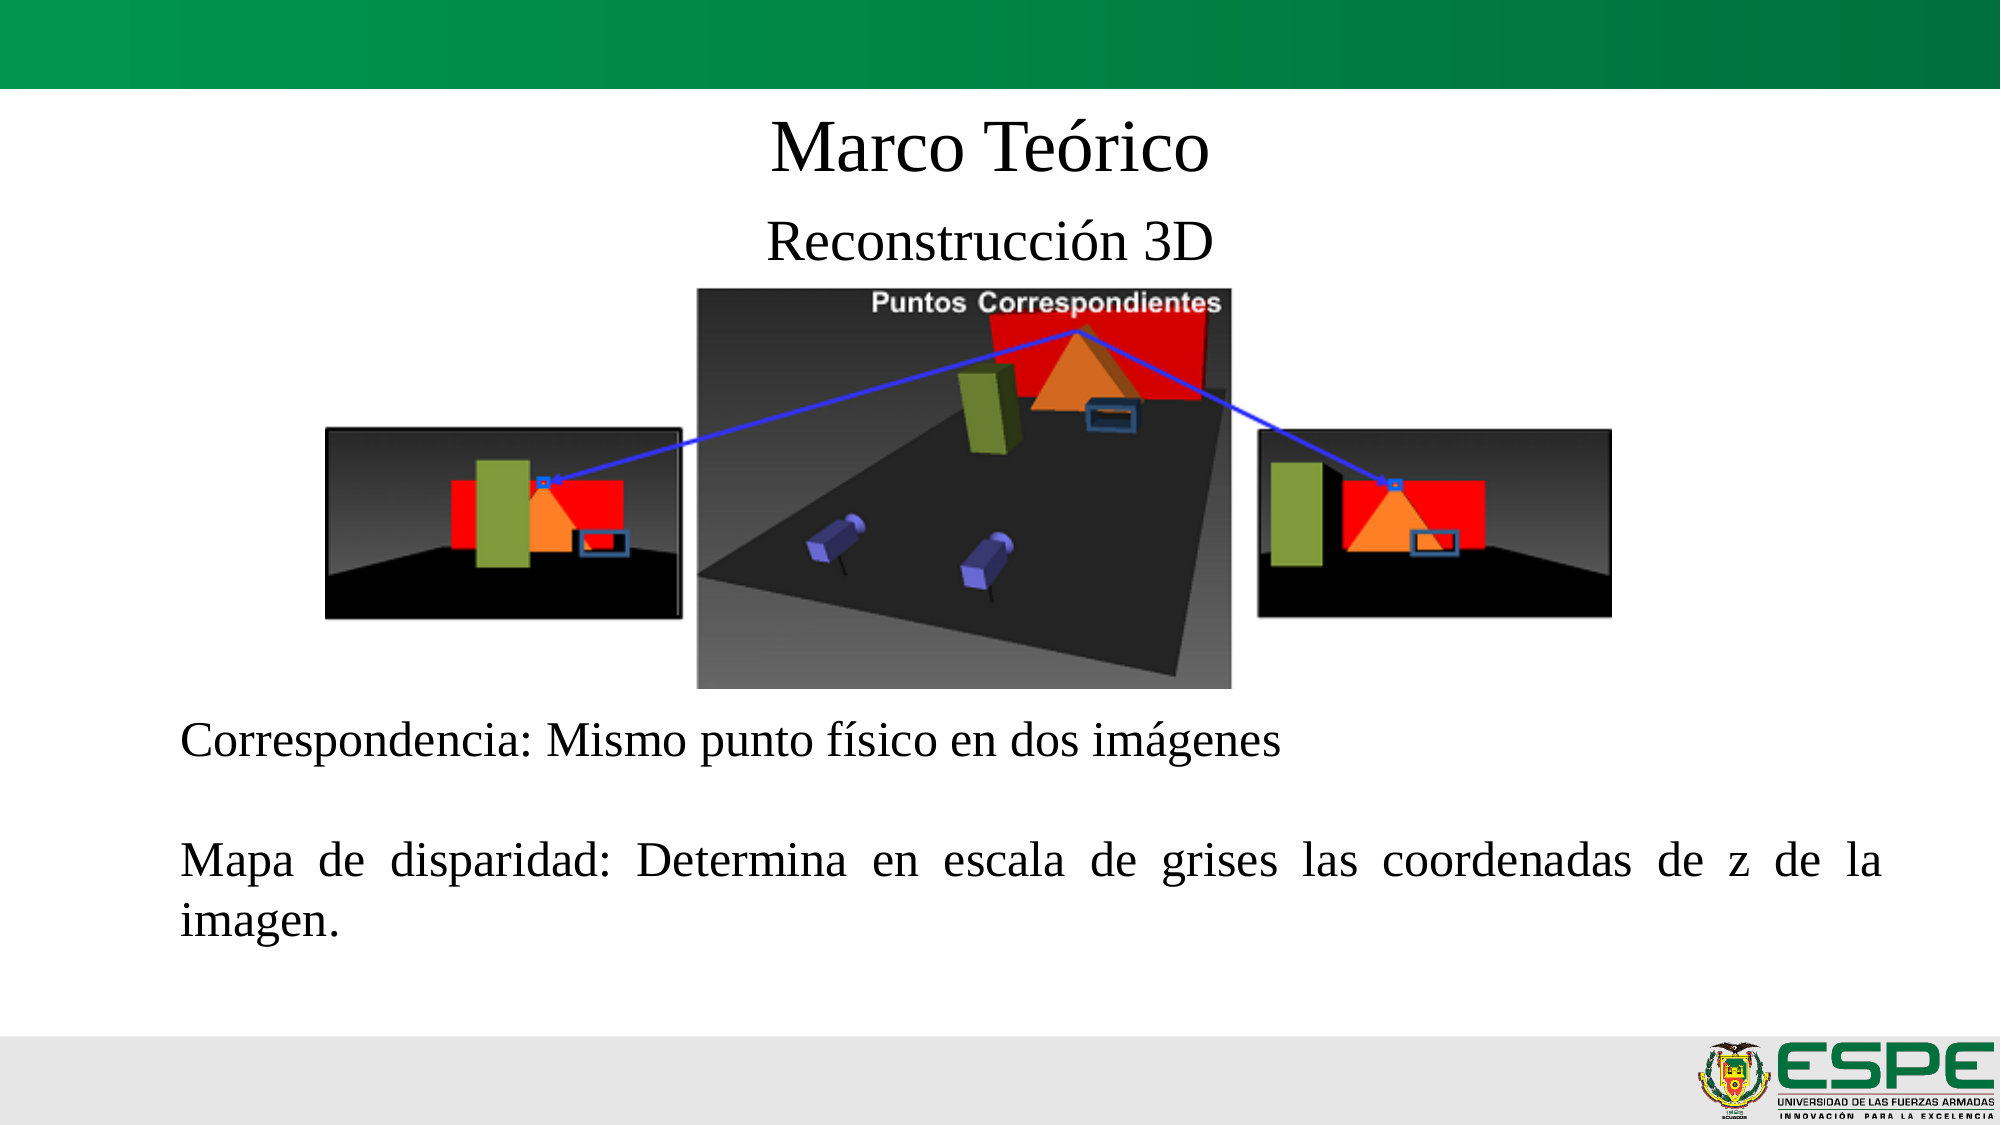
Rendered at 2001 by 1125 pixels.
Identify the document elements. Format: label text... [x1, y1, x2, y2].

text_box [0, 0, 2000, 89]
text_box Reconstrucción 3D [751, 195, 1806, 460]
picture [1698, 1042, 1994, 1119]
text_box Correspondencia: Mismo punto físico en dos imágenes Mapa de disparidad: Determina en escala de grises las coordenadas de z de la imagen. [165, 699, 1899, 1109]
text_box Marco Teórico [388, 89, 1612, 194]
text_box [0, 1036, 2000, 1125]
picture [325, 275, 1612, 689]
